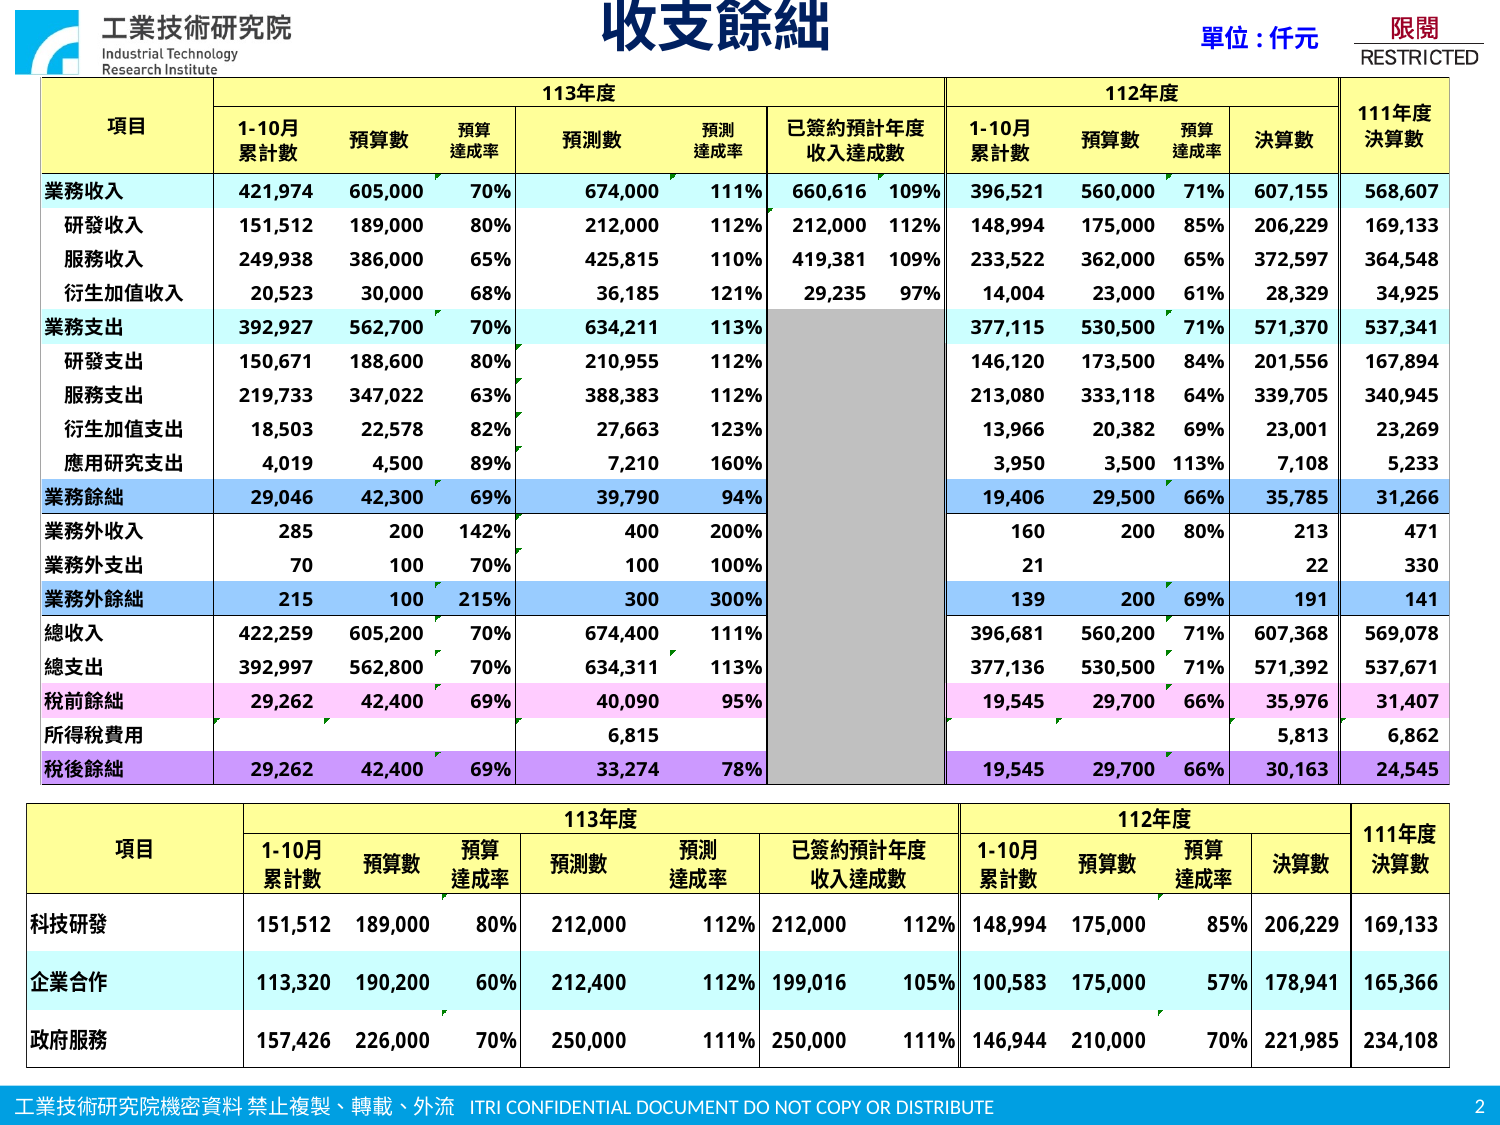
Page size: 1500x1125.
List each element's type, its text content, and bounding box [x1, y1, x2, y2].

text_box 收支餘絀 [213, 0, 1218, 75]
slide_number 2 [1431, 1085, 1500, 1125]
picture [40, 76, 1451, 786]
picture [1354, 14, 1484, 68]
text_box 單位:仟元 [1164, 15, 1355, 61]
picture [26, 802, 1451, 1069]
picture [15, 10, 213, 75]
